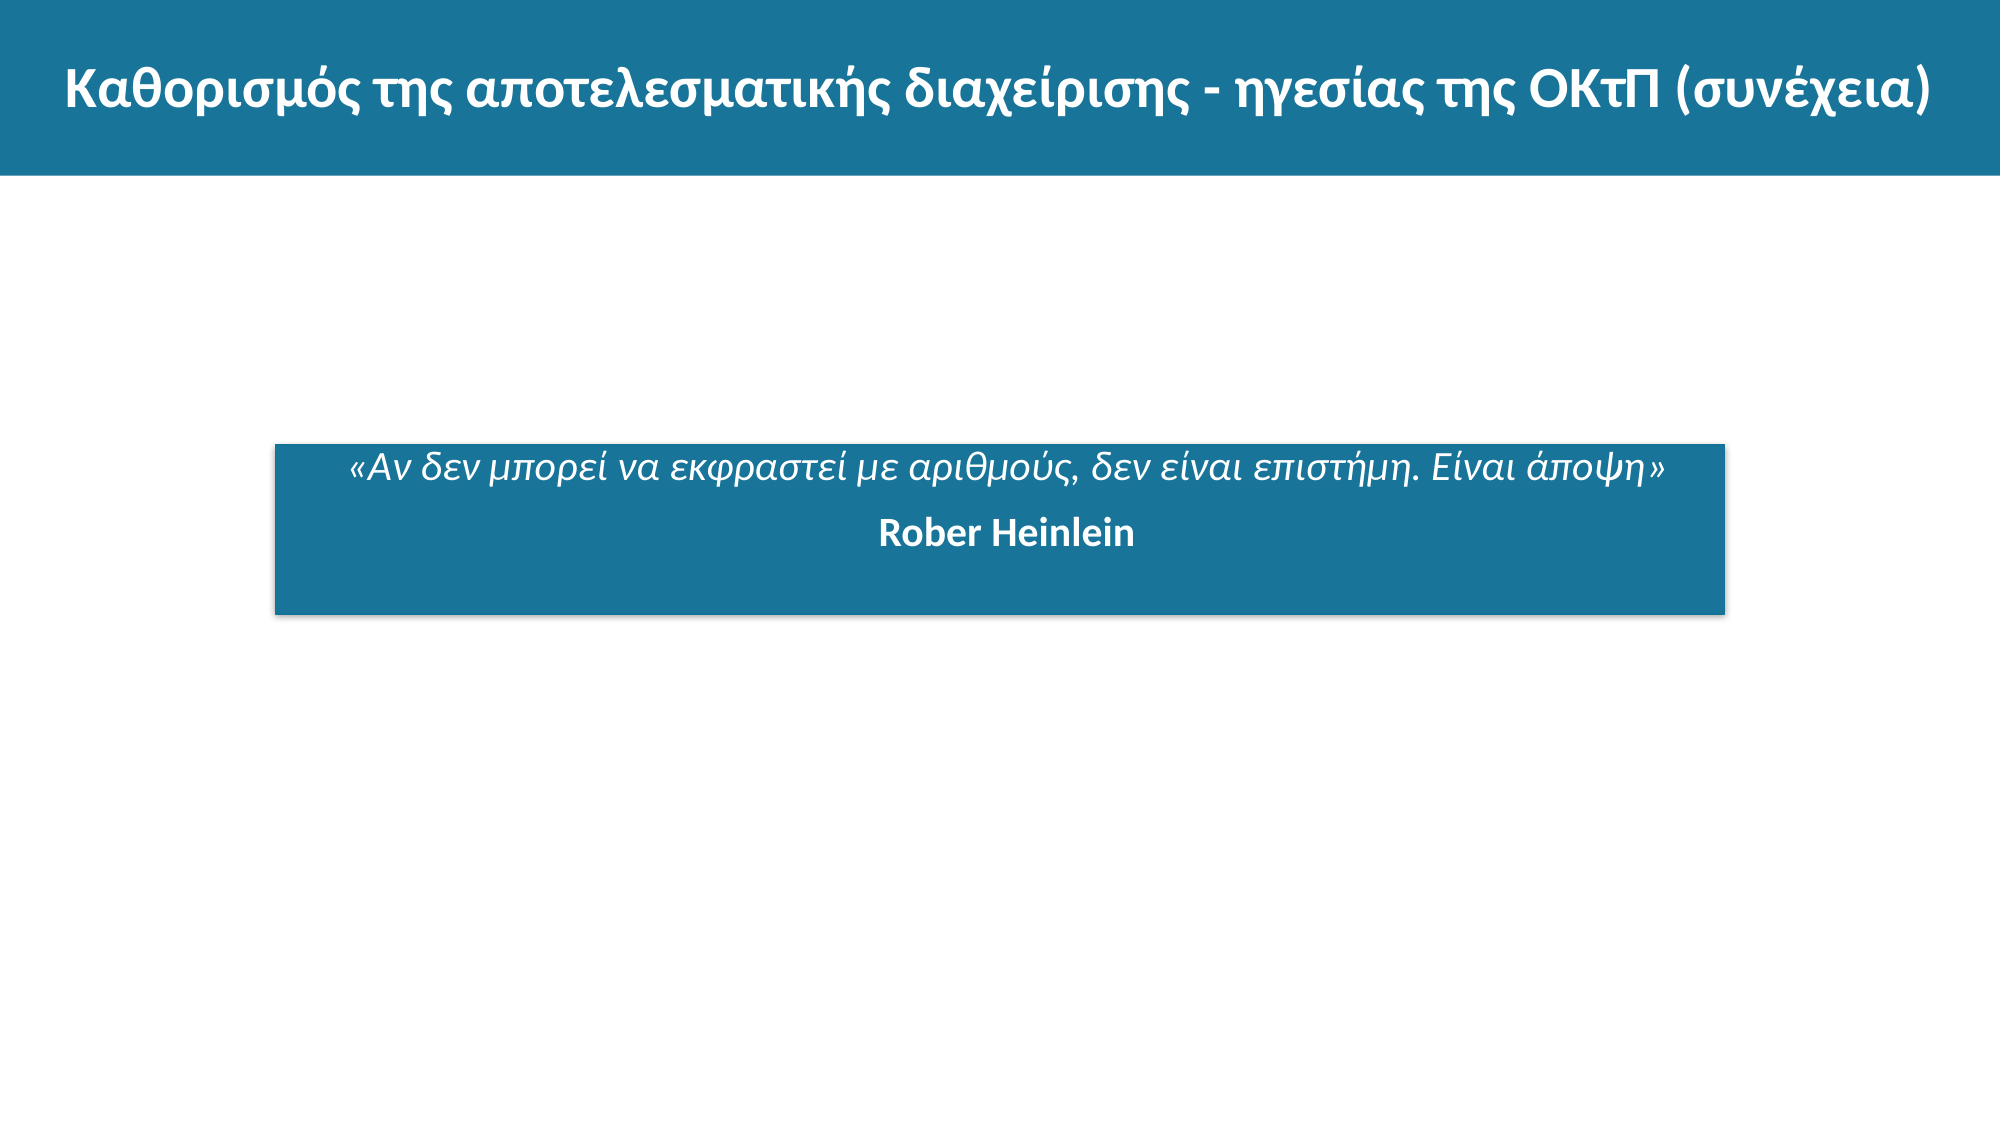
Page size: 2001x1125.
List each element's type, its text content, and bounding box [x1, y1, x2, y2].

list «Αν δεν μπορεί να εκφραστεί με αριθμούς, δεν είναι επιστήμη. Είναι άποψη» Rober Heinlein [275, 444, 1725, 614]
title Καθορισμός της αποτελεσματικής διαχείρισης - ηγεσίας της ΟΚτΠ (συνέχεια) [65, 28, 1961, 140]
